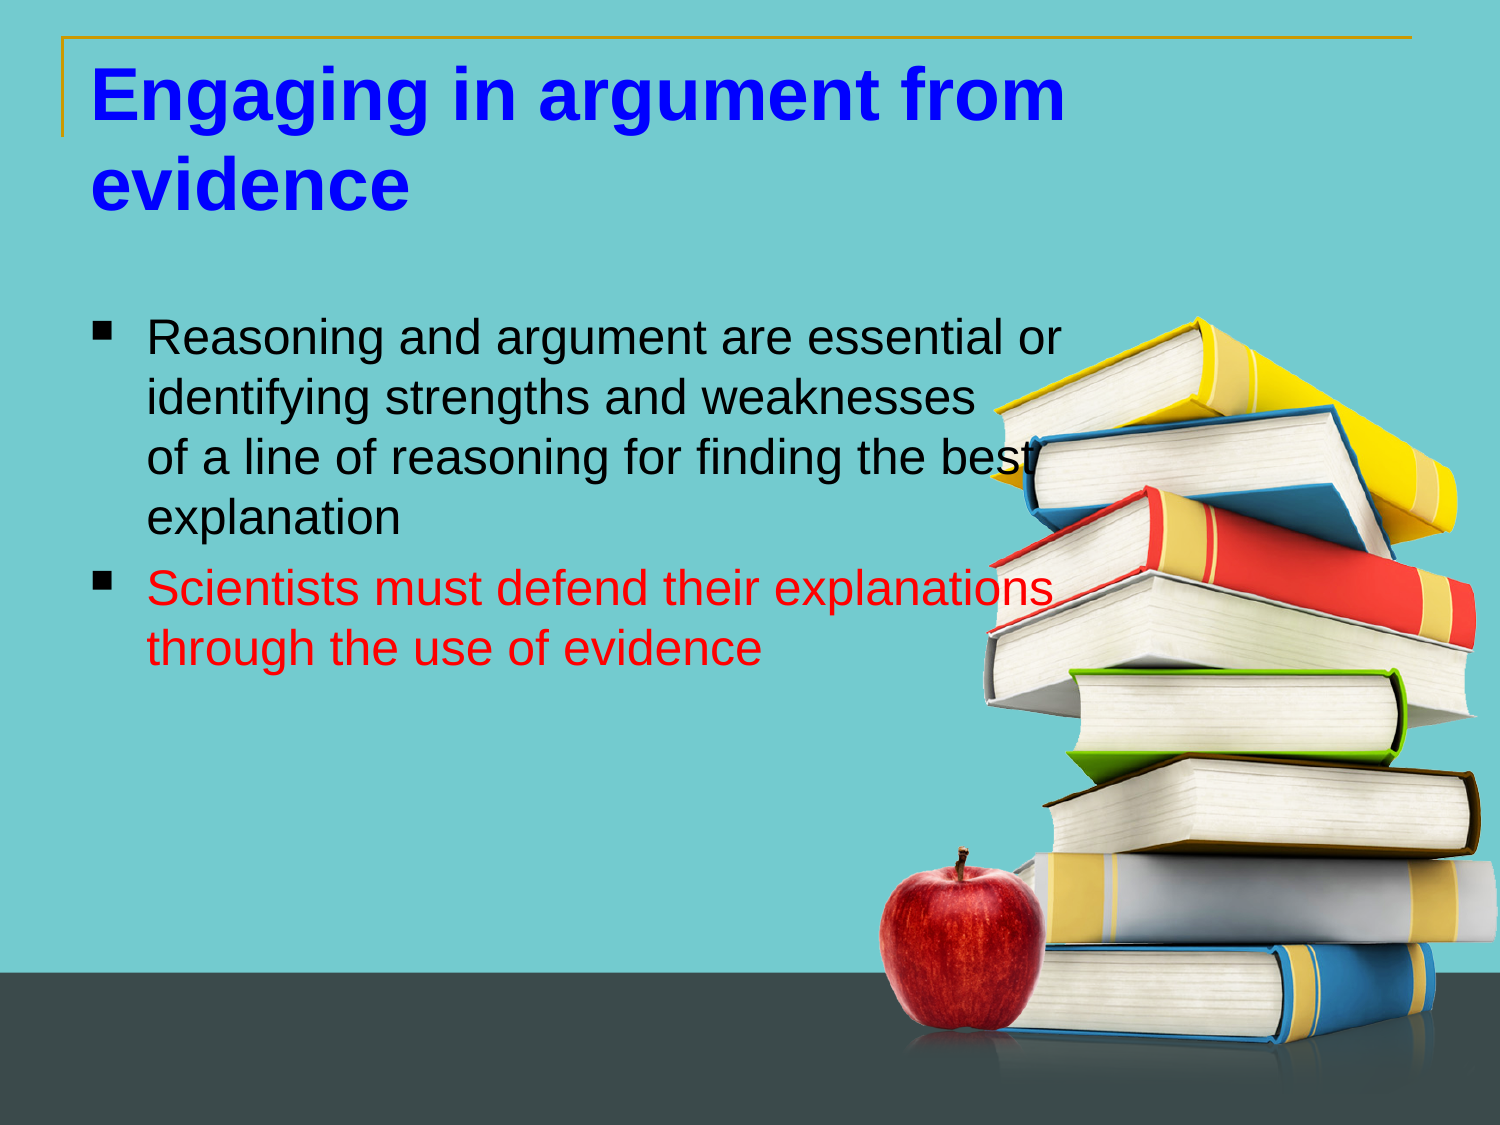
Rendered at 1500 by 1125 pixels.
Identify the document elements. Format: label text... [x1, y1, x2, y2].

list Engaging in argument from evidence Reasoning and argument are essential or identifying strengths and weaknesses of a line of reasoning for finding the best explanation Scientists must defend their explanations through the use of evidence [74, 37, 1376, 205]
picture [878, 316, 1500, 1094]
